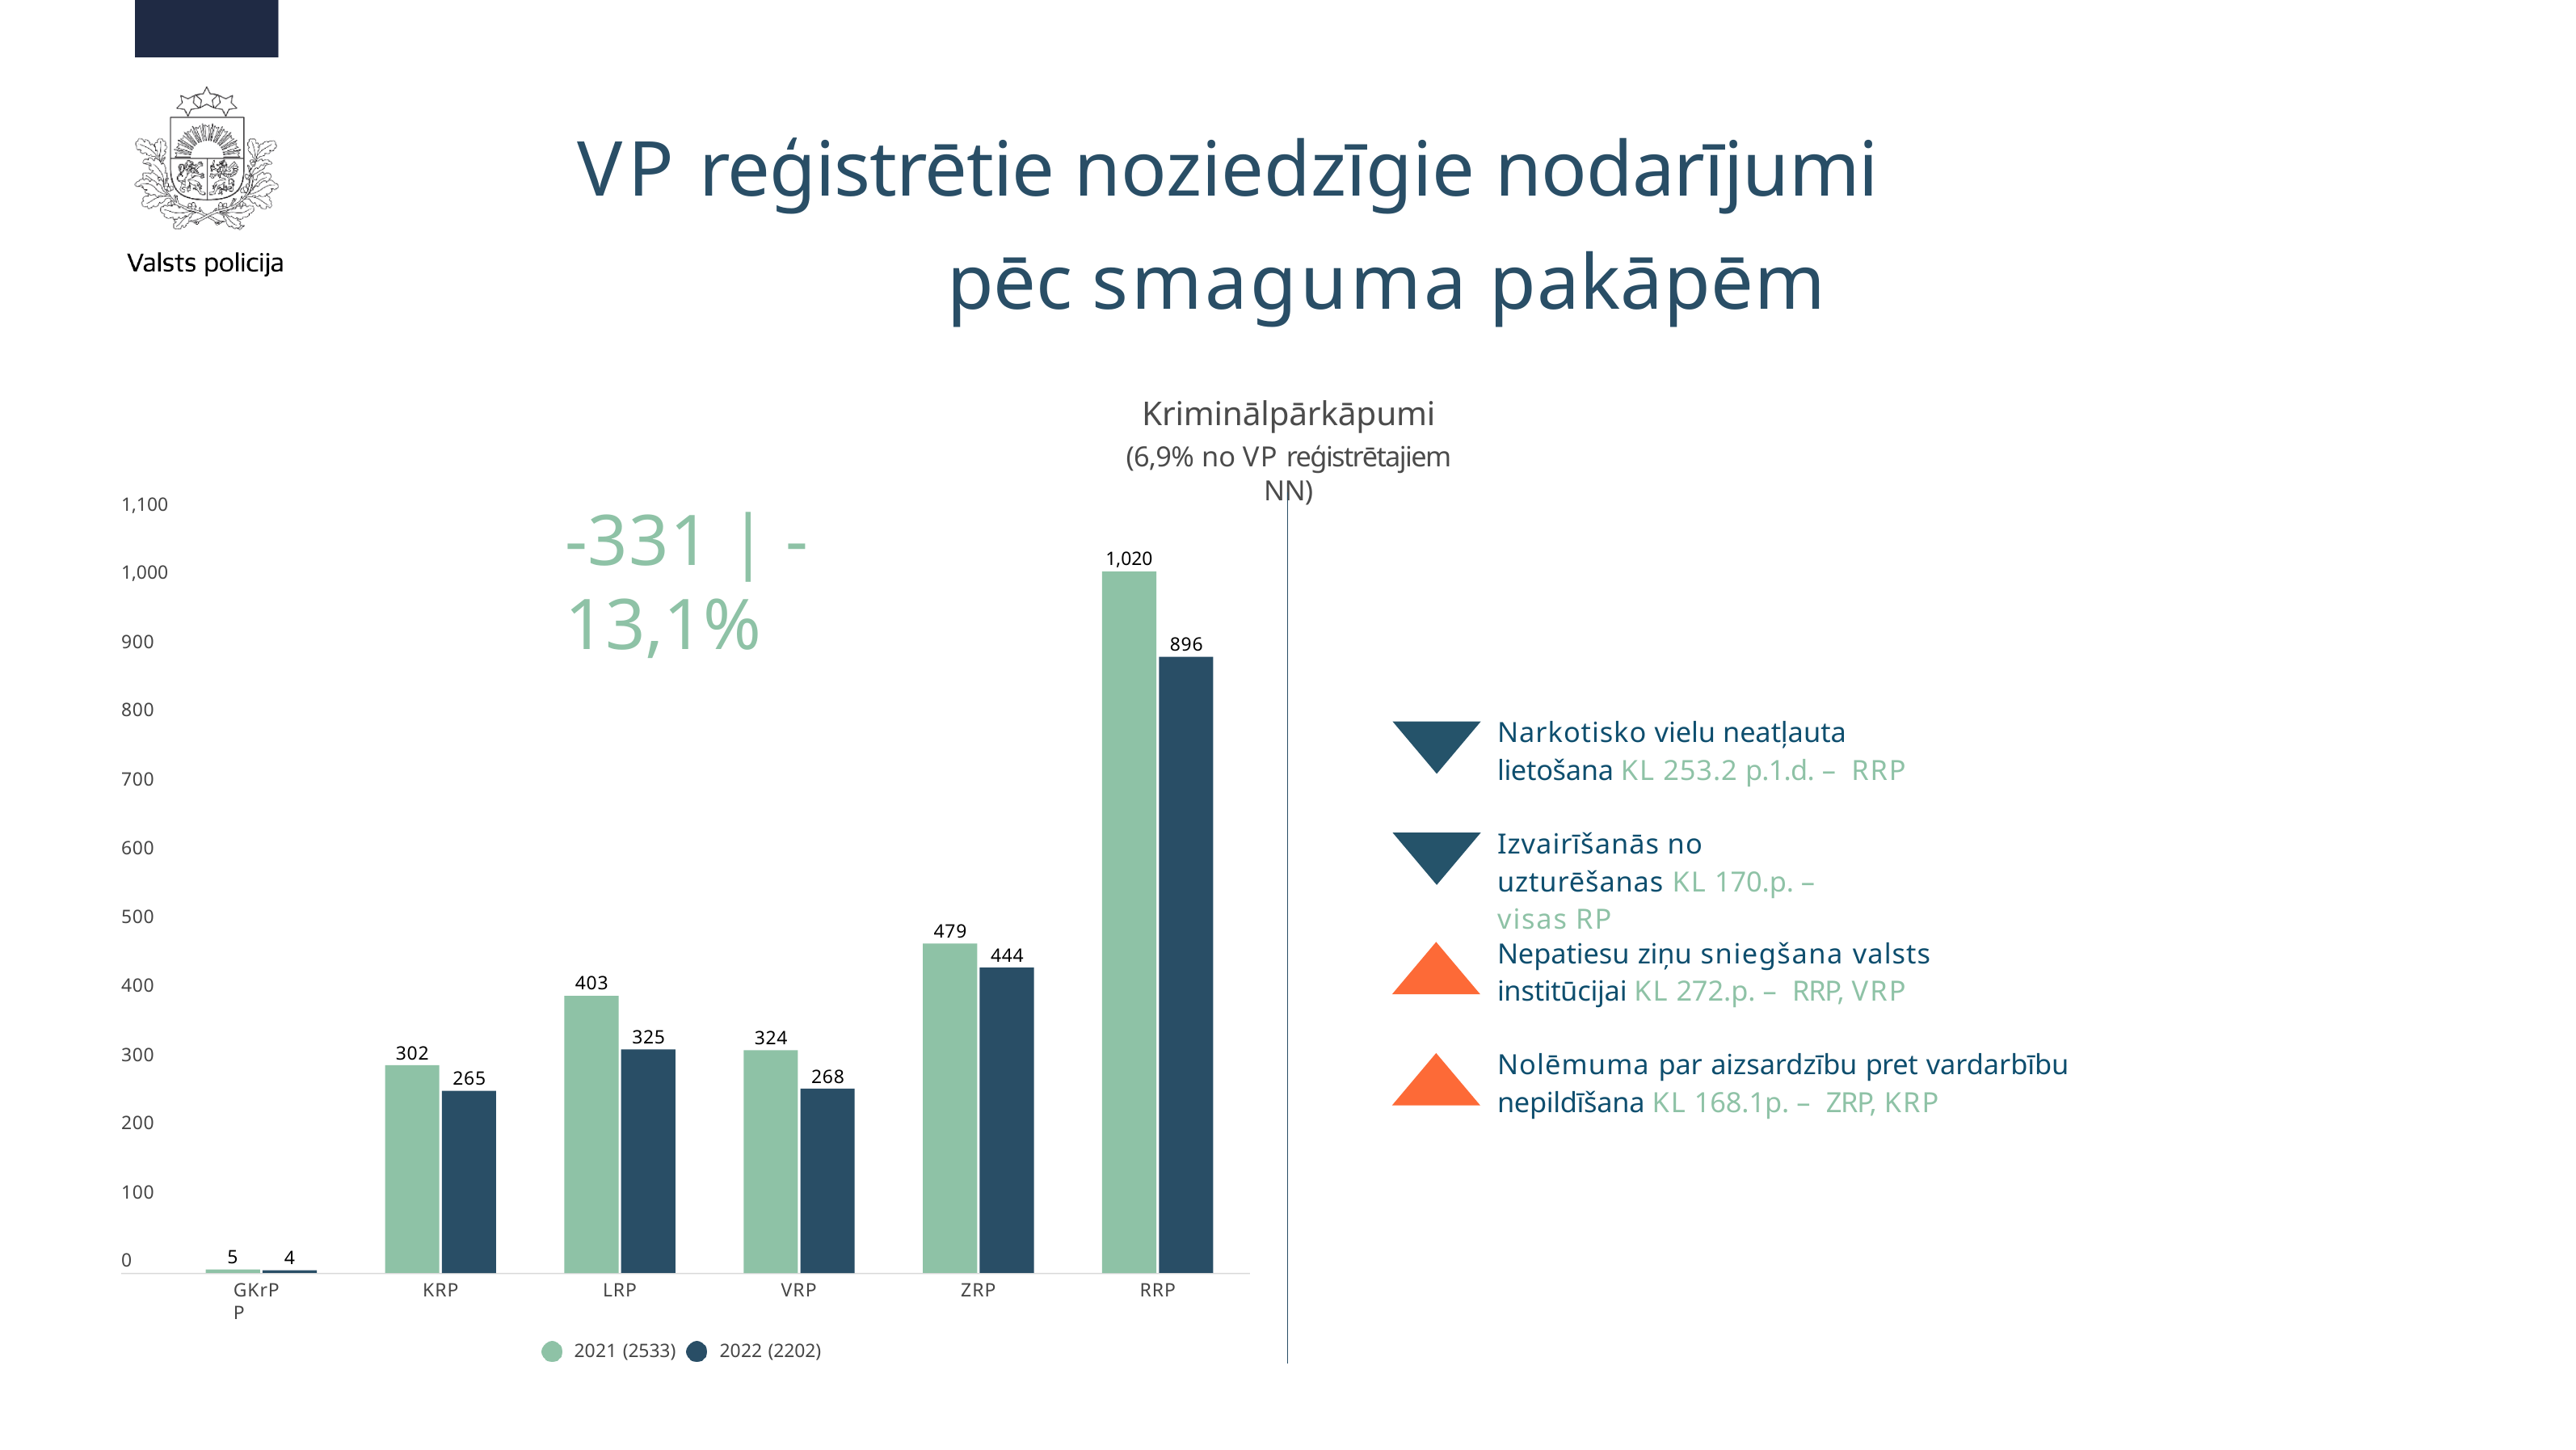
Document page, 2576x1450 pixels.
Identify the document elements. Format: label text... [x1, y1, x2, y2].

text_box KRP [420, 1280, 461, 1301]
text_box [1392, 721, 1481, 774]
text_box RRP [1138, 1280, 1177, 1301]
text_box 1,100 [119, 490, 170, 515]
text_box [1392, 832, 1481, 885]
text_box -331 | -13,1% [563, 493, 952, 570]
text_box 1,000 [119, 558, 170, 571]
text_box [1391, 1052, 1481, 1106]
text_box 2022 (2202) [718, 1337, 822, 1362]
text_box GKrPP [231, 1280, 291, 1323]
text_box Nolēmuma par aizsardzību pret vardarbību nepildīšana KL 168.1p. – ZRP, KRP [1496, 1041, 2205, 1119]
text_box Kriminālpārkāpumi (6,9% no VP reģistrētajiem NN) [1105, 381, 1472, 506]
text_box Nepatiesu ziņu sniegšana valsts institūcijai KL 272.p. – RRP, VRP [1496, 929, 2056, 1007]
title VP reģistrētie noziedzīgie nodarījumi pēc smaguma pakāpēm [575, 95, 1971, 339]
text_box 2021 (2533) [572, 1337, 676, 1362]
picture [541, 1341, 562, 1362]
text_box Izvairīšanās no uzturēšanas KL 170.p. – visas RP [1495, 820, 1860, 935]
picture [120, 0, 288, 284]
text_box ZRP [959, 1280, 998, 1301]
text_box VRP [779, 1280, 819, 1301]
text_box Narkotisko vielu neatļauta lietošana KL 253.2 p.1.d. – RRP [1495, 709, 1962, 786]
text_box [1391, 942, 1481, 995]
text_box LRP [600, 1280, 639, 1301]
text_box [120, 571, 1251, 1275]
picture [686, 1341, 708, 1362]
text_box 1,020 [1104, 545, 1155, 570]
